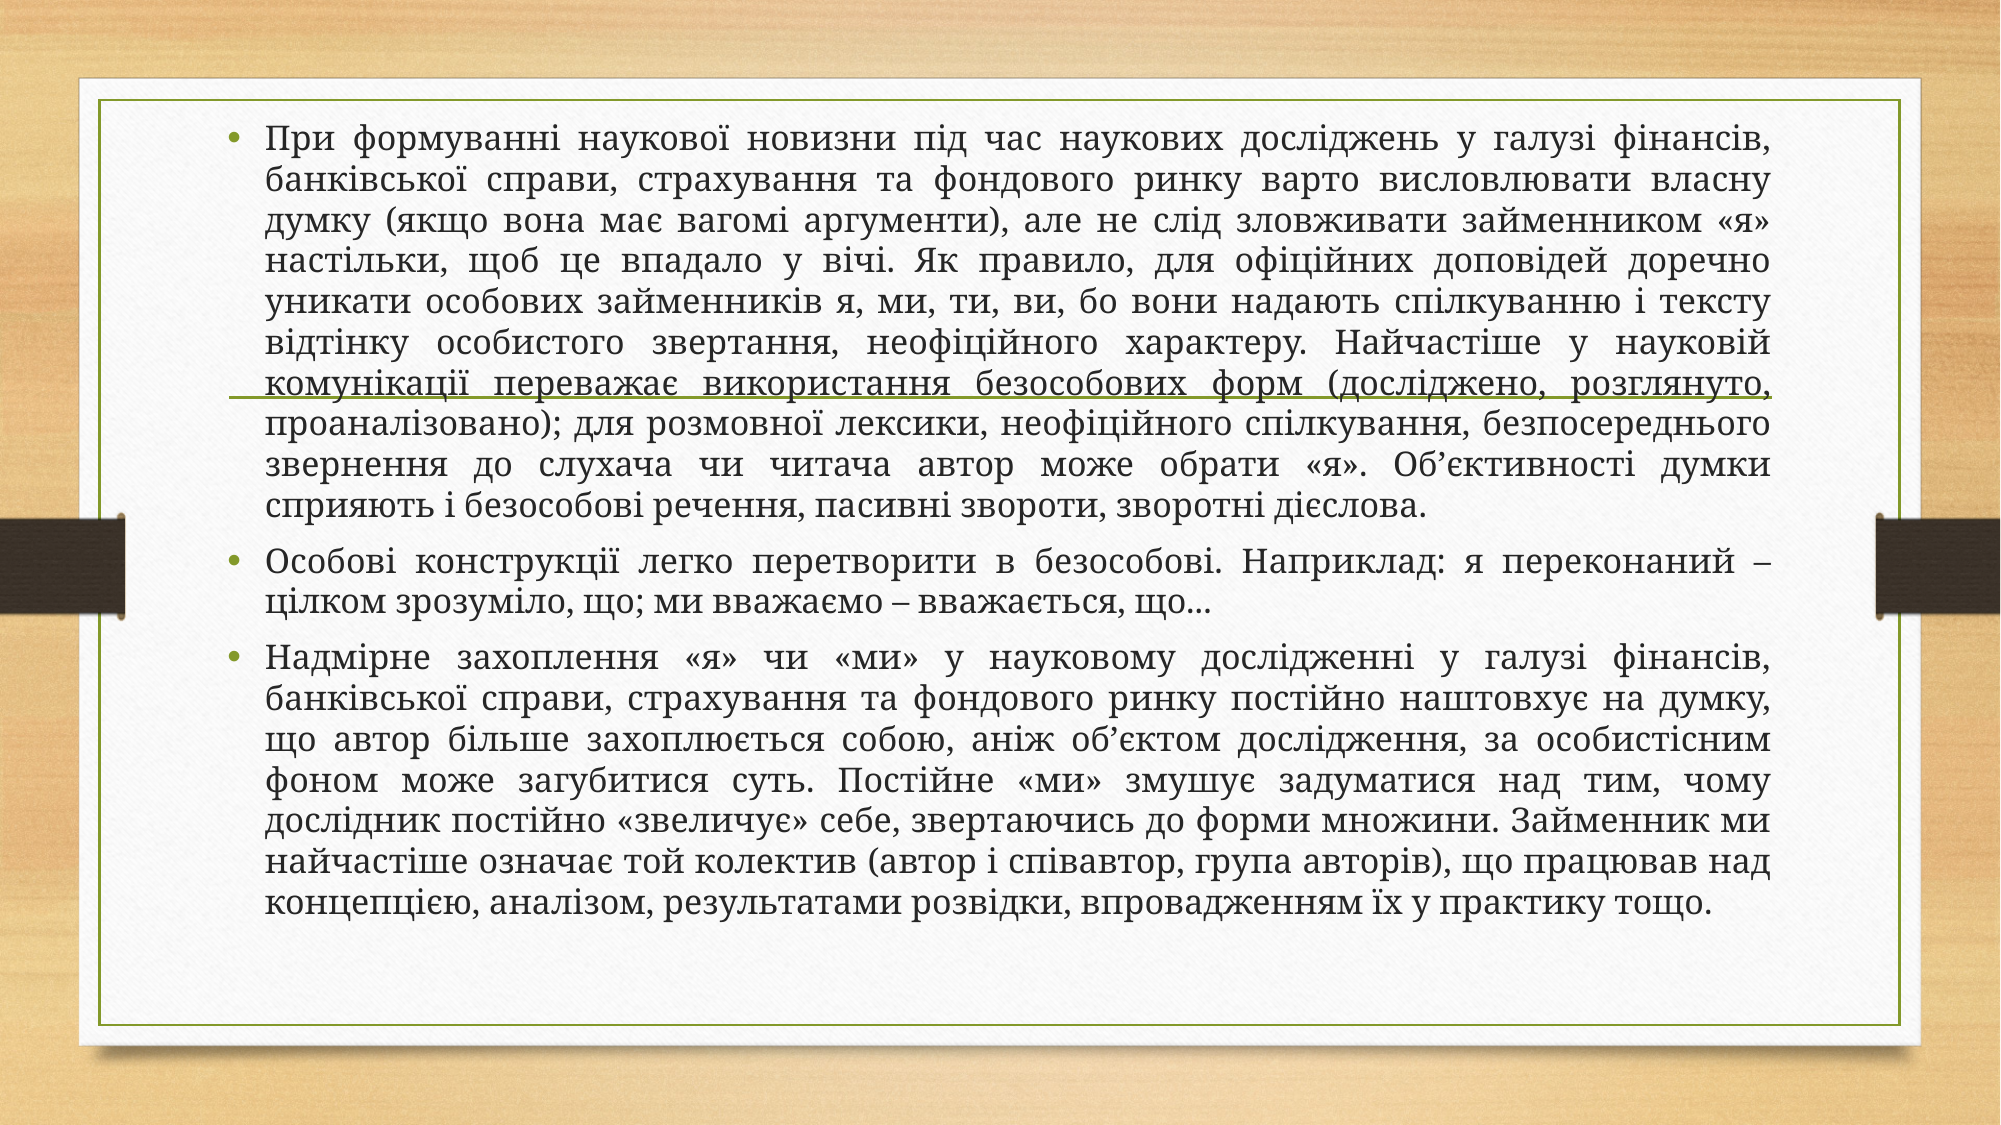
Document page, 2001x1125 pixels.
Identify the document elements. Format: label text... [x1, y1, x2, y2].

list При формуванні наукової новизни під час наукових досліджень у галузі фінансів, банківської справи, страхування та фондового ринку варто висловлювати власну думку (якщо вона має вагомі аргументи), але не слід зловживати займенником «я» настільки, щоб це впадало у вічі. Як правило, для офіційних доповідей доречно уникати особових займенників я, ми, ти, ви, бо вони надають спілкуванню і тексту відтінку особистого звертання, неофіційного характеру. Найчастіше у науковій комунікації переважає використання безособових форм (досліджено, розглянуто, проаналізовано); для розмовної лексики, неофіційного спілкування, безпосереднього звернення до слухача чи читача автор може обрати «я». Об’єктивності думки сприяють і безособові речення, пасивні звороти, зворотні дієслова. Особові конструкції легко перетворити в безособові. Наприклад: я переконаний – цілком зрозуміло, що; ми вважаємо – вважається, що... Надмірне захоплення «я» чи «ми» у науковому дослідженні у галузі фінансів, банківської справи, страхування та фондового ринку постійно наштовхує на думку, що автор більше захоплюється собою, аніж об’єктом дослідження, за особистісним фоном може загубитися суть. Постійне «ми» змушує задуматися над тим, чому дослідник постійно «звеличує» себе, звертаючись до форми множини. Займенник ми найчастіше означає той колектив (автор і співавтор, група авторів), що працював над концепцією, аналізом, результатами розвідки, впровадженням їх у практику тощо. [212, 109, 1788, 964]
picture [0, 0, 2001, 1125]
